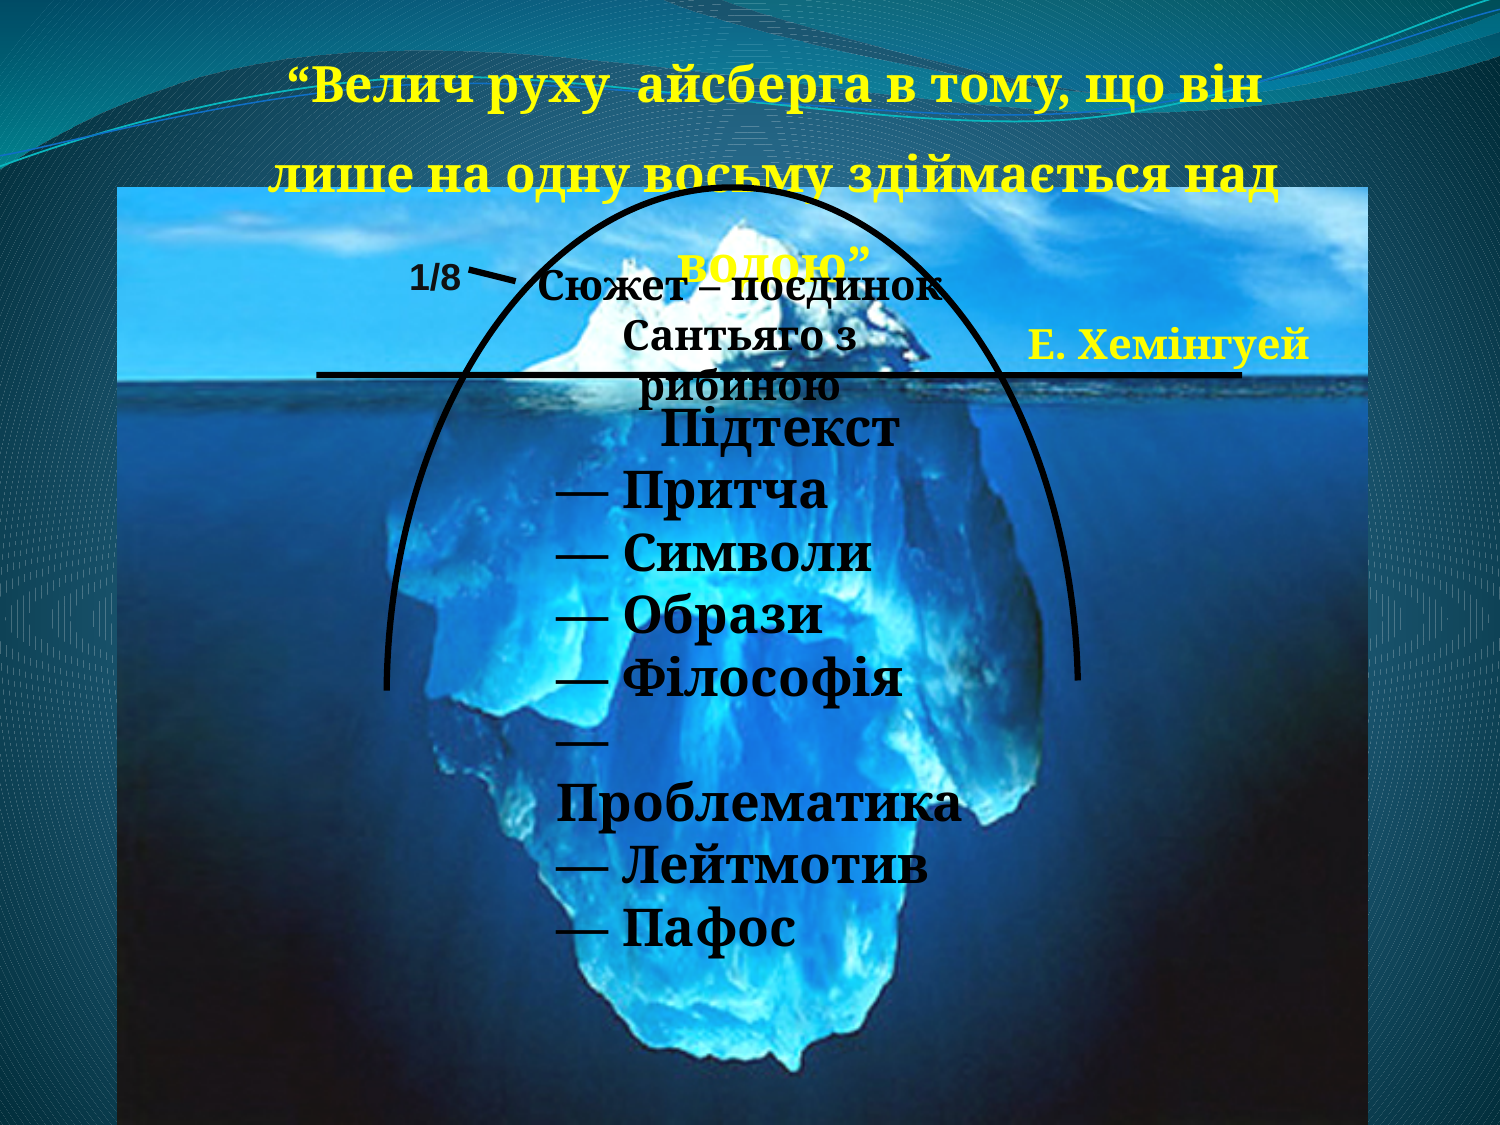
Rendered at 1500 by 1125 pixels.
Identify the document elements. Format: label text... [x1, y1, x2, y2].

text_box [468, 269, 516, 282]
text_box “Велич руху айсберга в тому, що він лише на одну восьму здіймається над водою” Е. Хемінгуей [210, 15, 1325, 186]
picture [116, 187, 1368, 1125]
